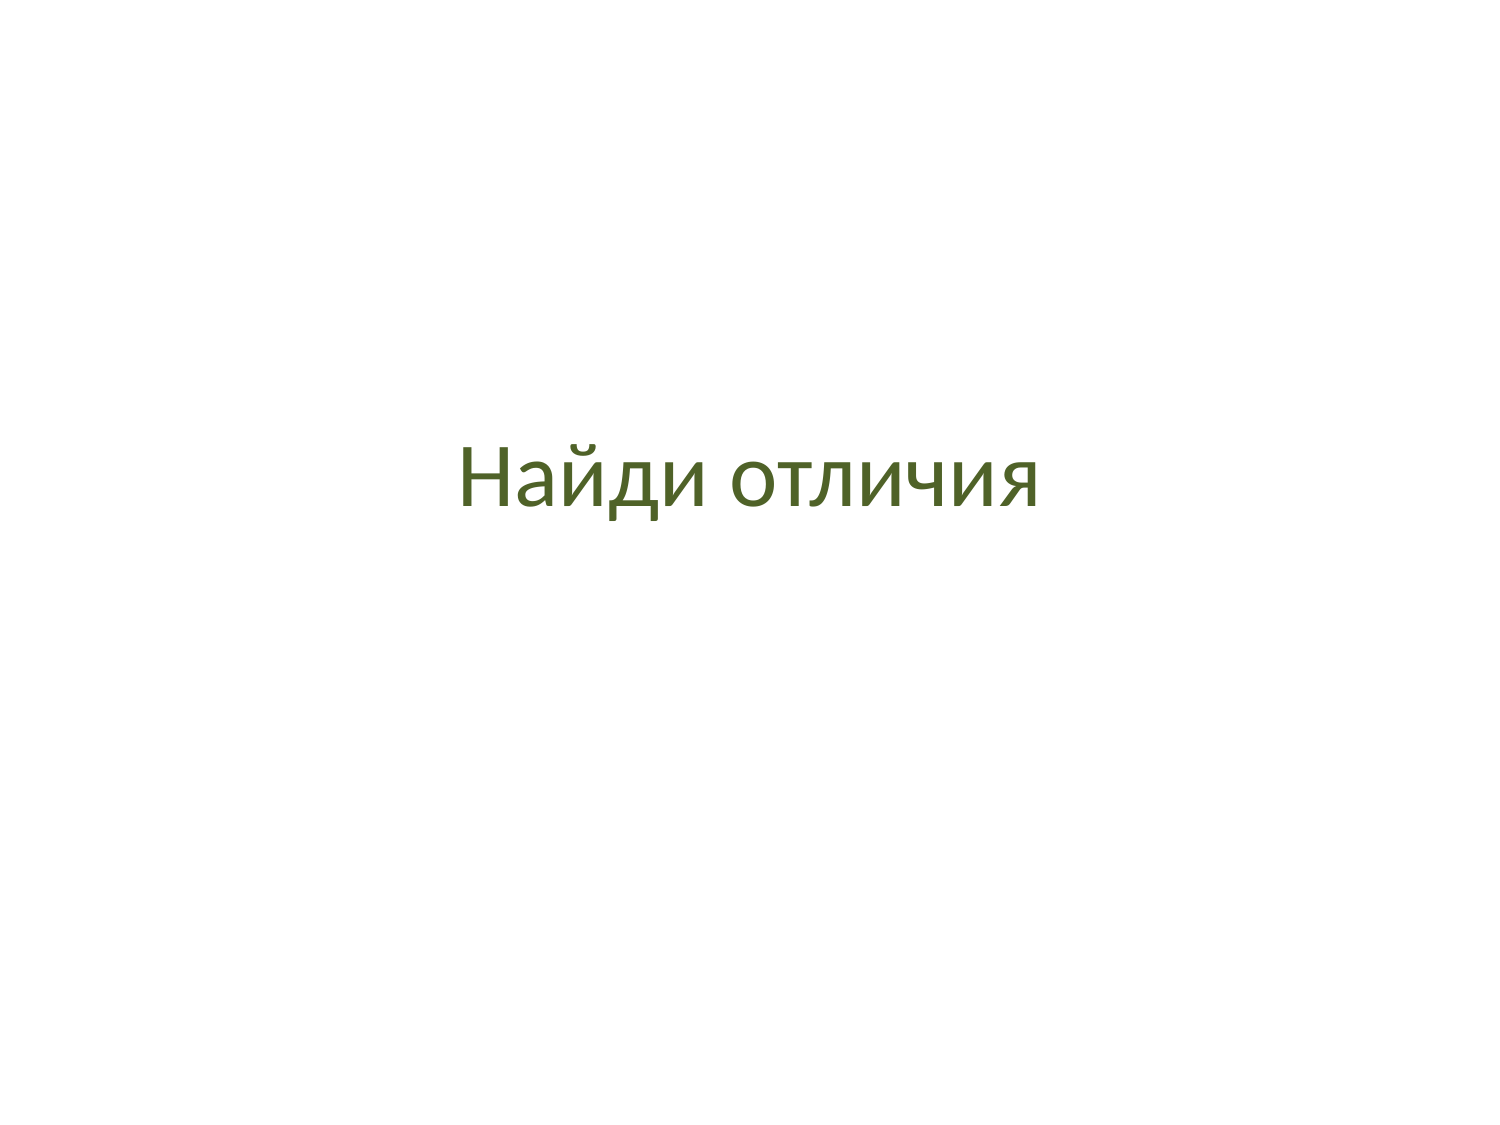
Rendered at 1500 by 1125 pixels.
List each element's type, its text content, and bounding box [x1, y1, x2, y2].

title Найди отличия [112, 349, 1388, 591]
